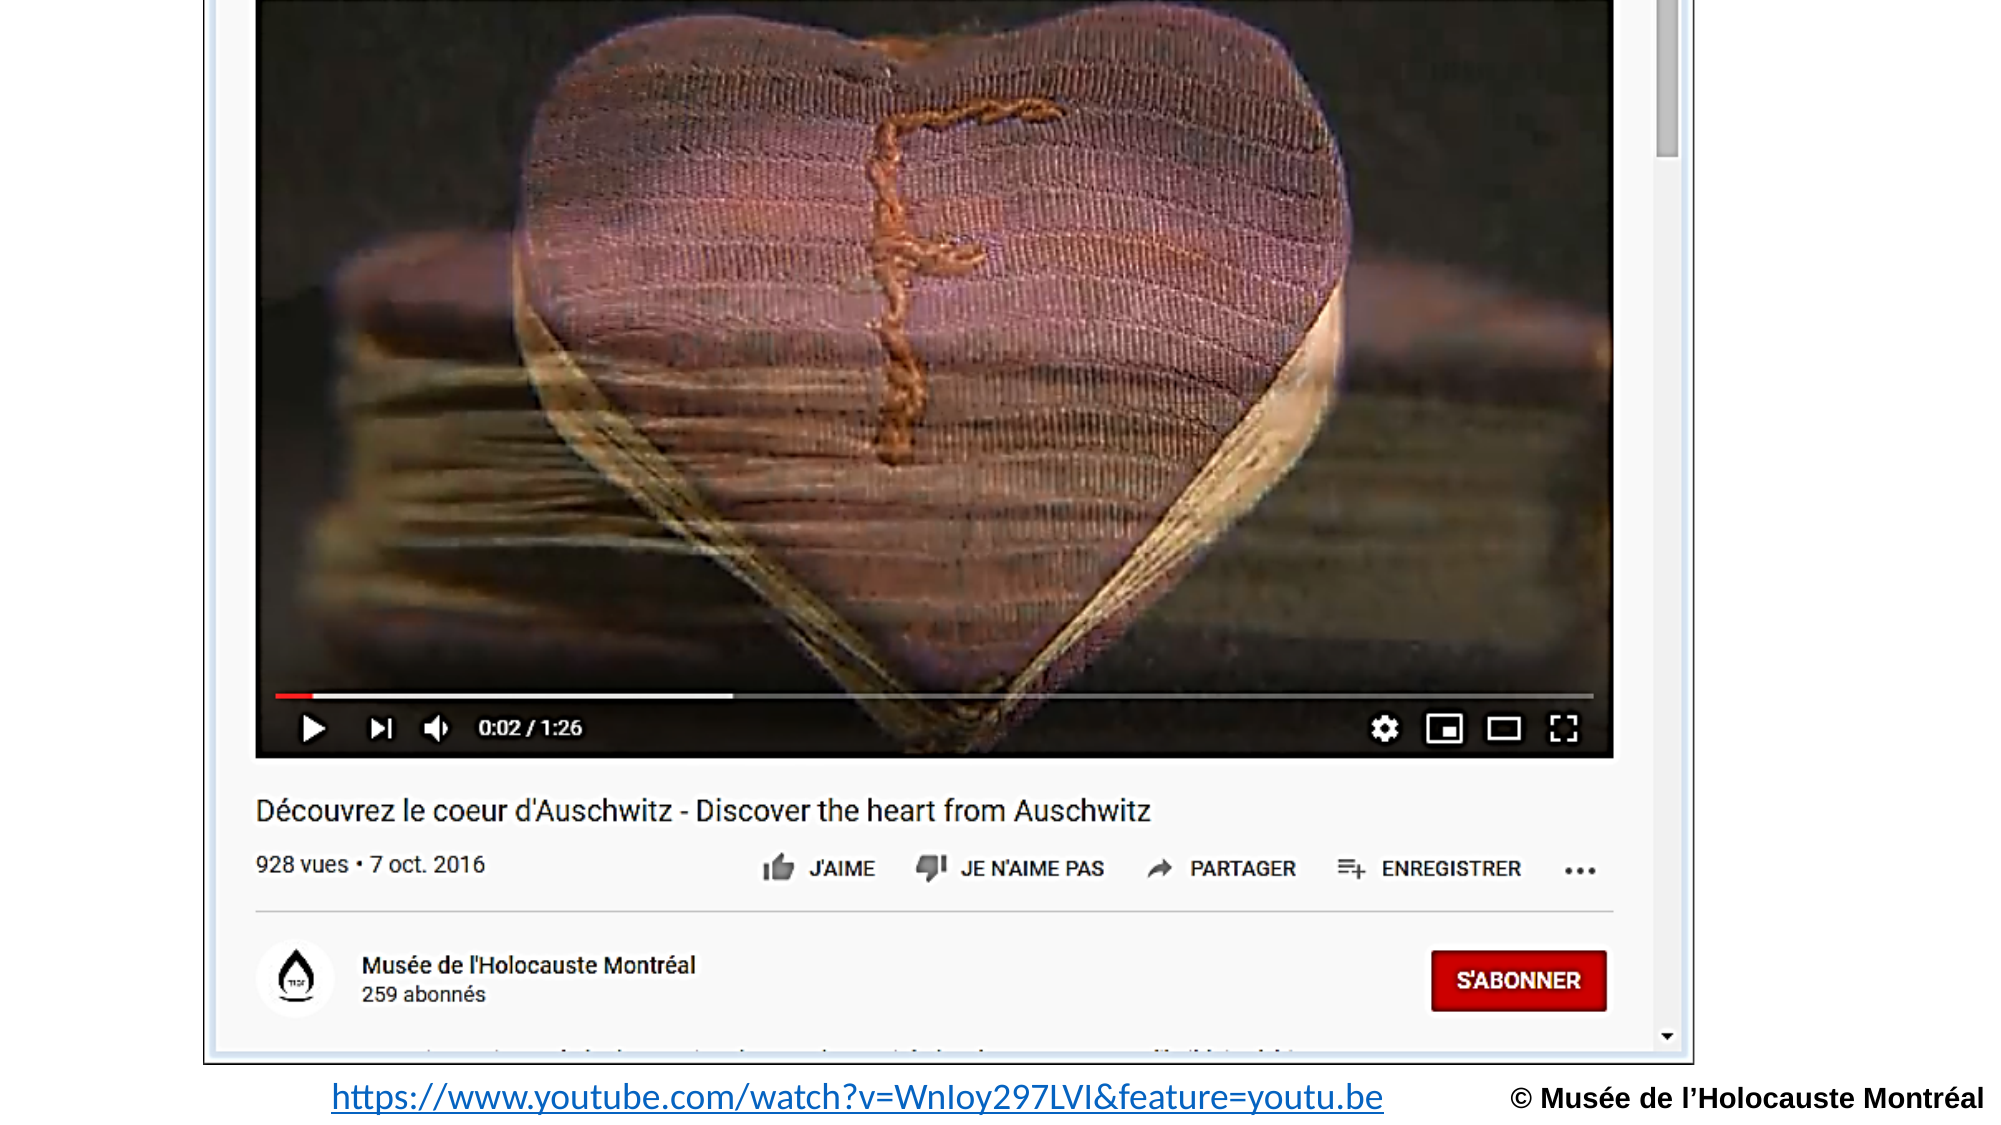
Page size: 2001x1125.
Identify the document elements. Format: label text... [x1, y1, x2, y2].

picture [202, 0, 1695, 1065]
text_box https://www.youtube.com/watch?v=WnIoy297LVI&feature=youtu.be [316, 1065, 1412, 1125]
text_box © Musée de l’Holocauste Montréal [1495, 1071, 2000, 1122]
